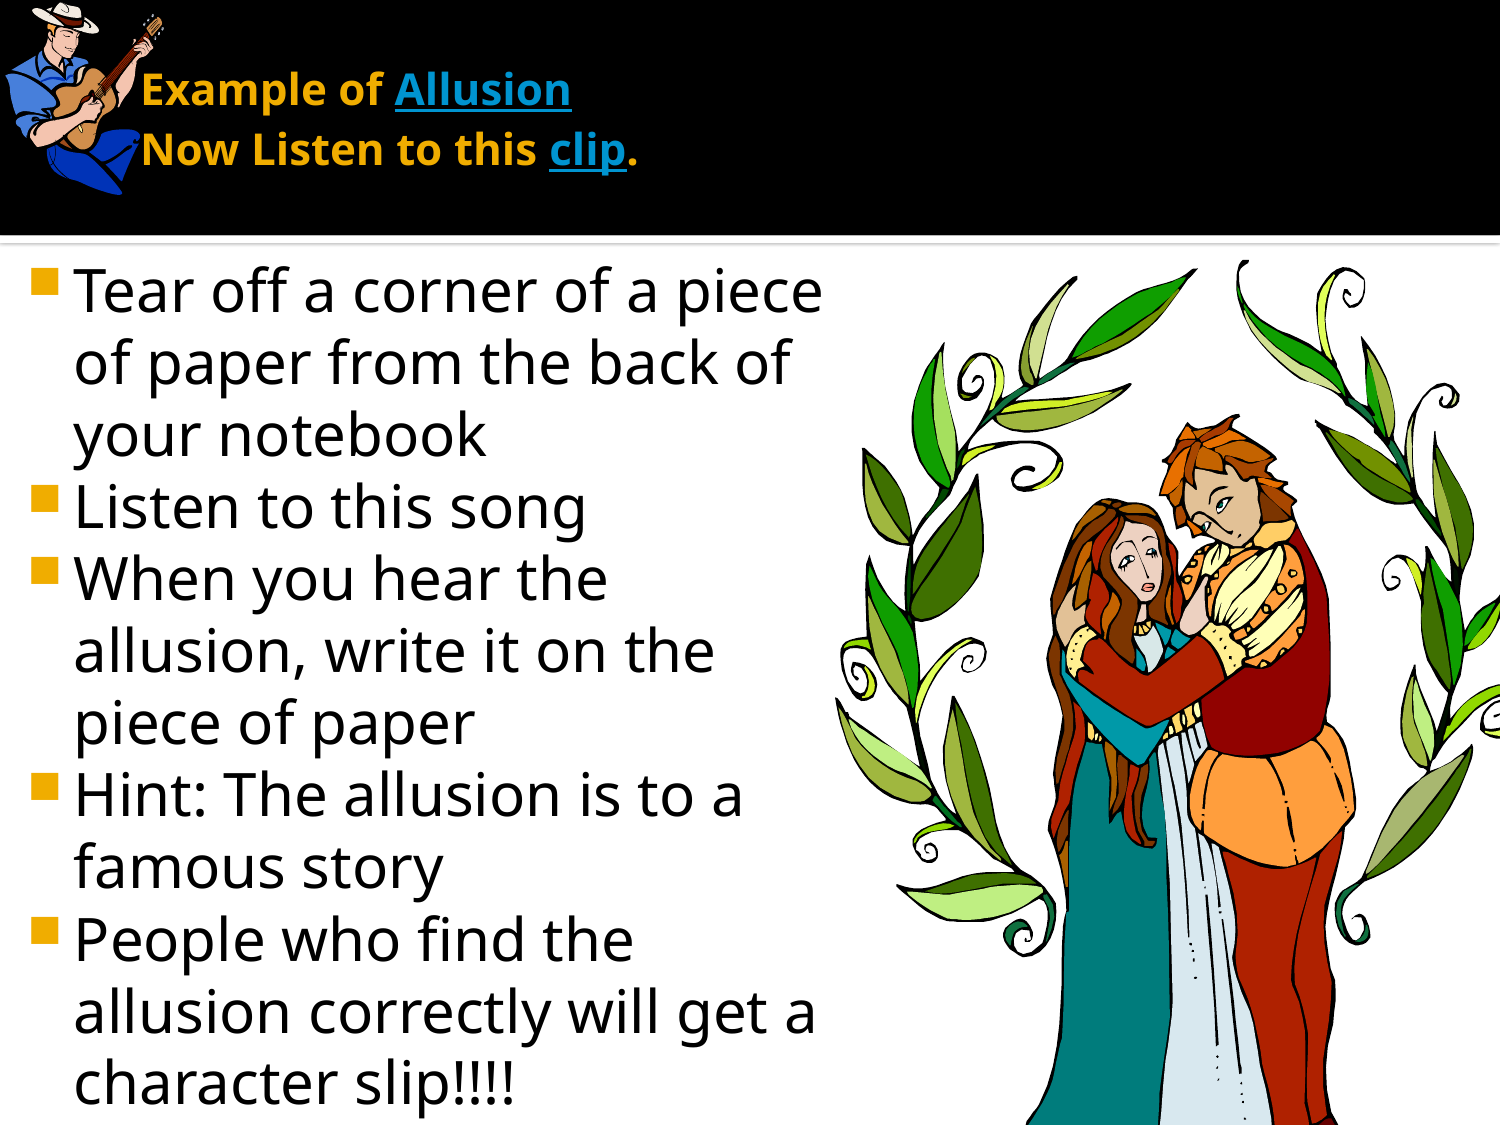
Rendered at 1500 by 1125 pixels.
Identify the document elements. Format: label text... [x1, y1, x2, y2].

picture [0, 0, 165, 200]
list Tear off a corner of a piece of paper from the back of your notebook Listen to this song When you hear the allusion, write it on the piece of paper Hint: The allusion is to a famous story People who find the allusion correctly will get a character slip!!!! [0, 237, 863, 1125]
title Example of Allusion Now Listen to this clip. [125, 0, 1463, 243]
picture [834, 249, 1500, 1125]
